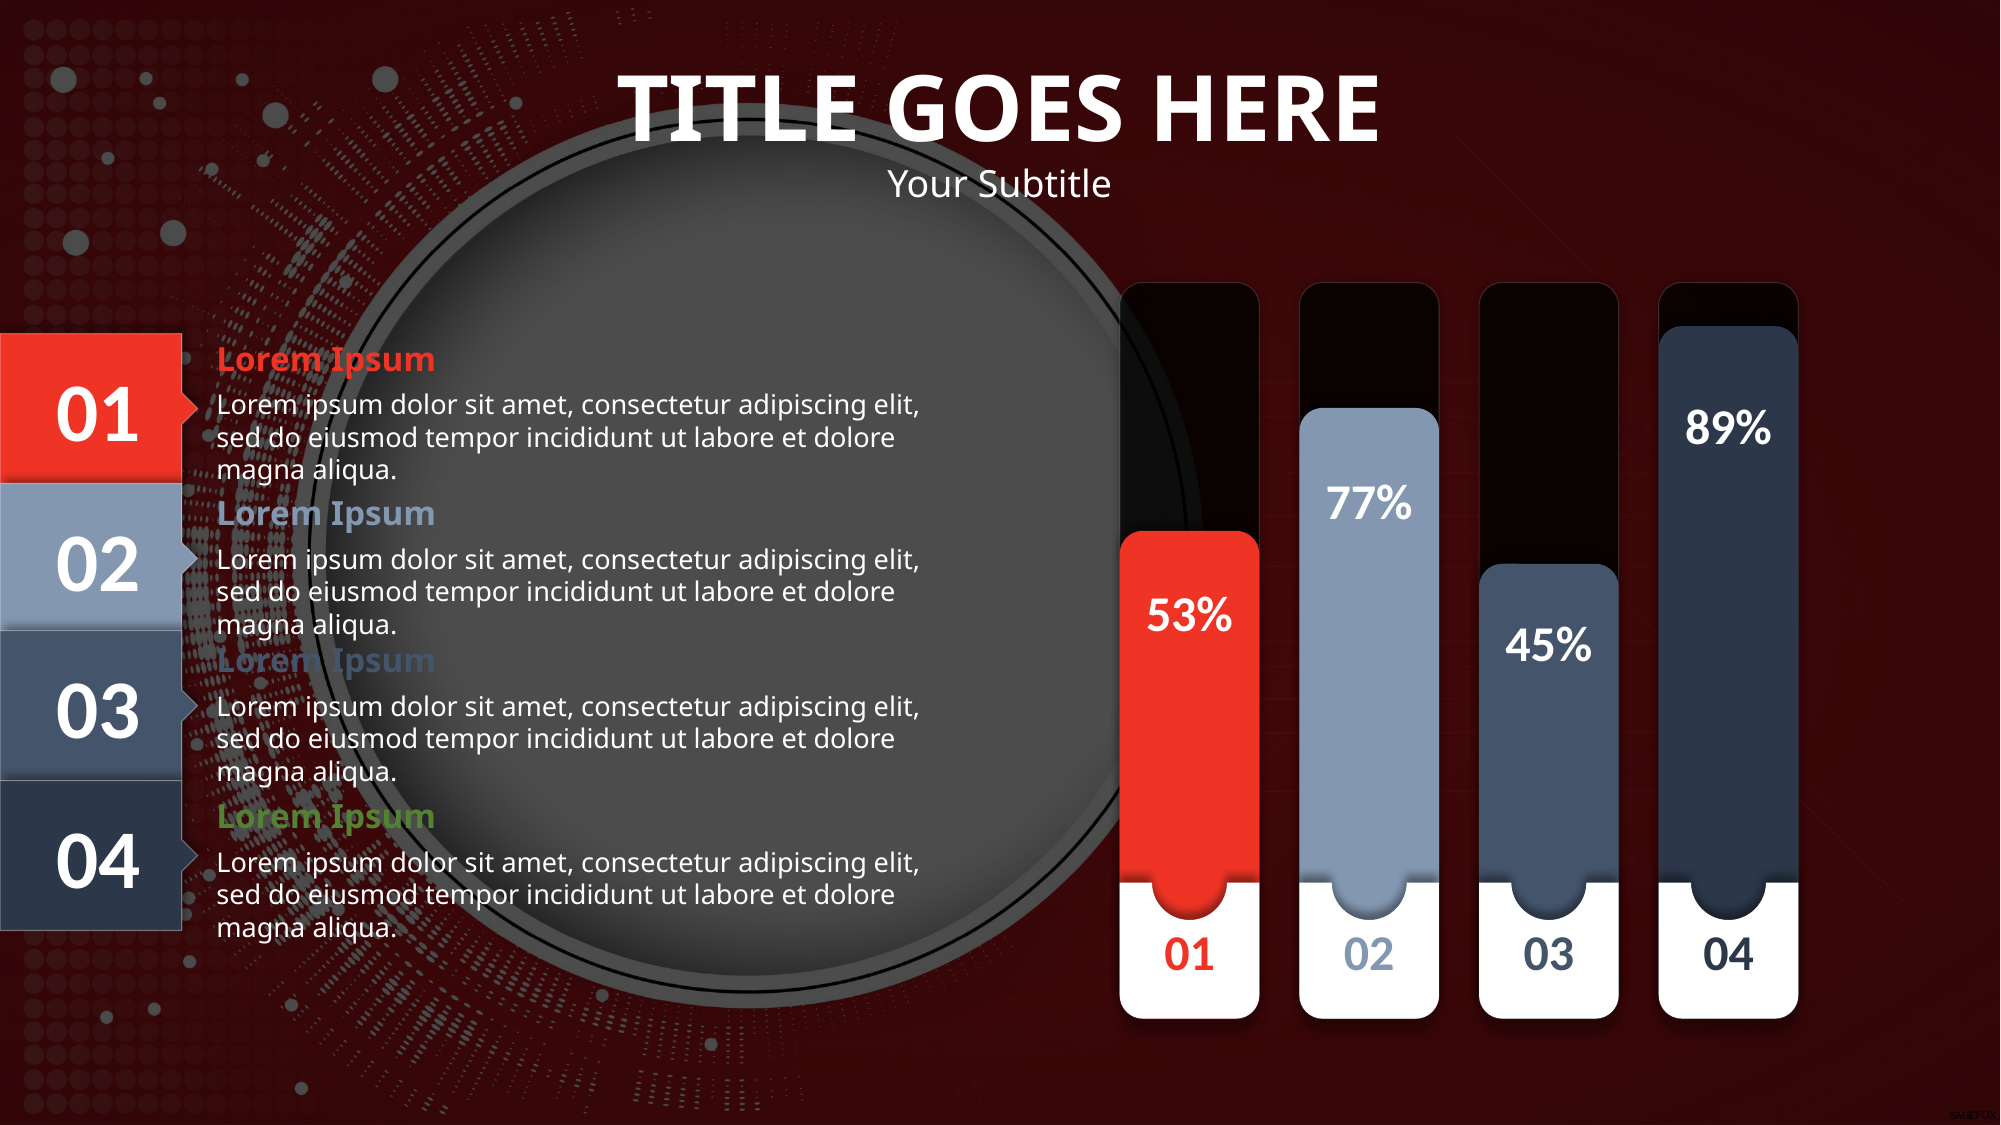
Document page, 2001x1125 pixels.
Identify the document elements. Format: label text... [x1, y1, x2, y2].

picture [0, 0, 2001, 1125]
text_box 03 [0, 629, 200, 772]
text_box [1299, 407, 1439, 1019]
text_box Lorem Ipsum Lorem ipsum dolor sit amet, consectetur adipiscing elit, sed do eiusmod tempor incididunt ut labore et dolore magna aliqua. [216, 795, 968, 943]
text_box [1479, 563, 1619, 1019]
text_box [1118, 281, 1261, 535]
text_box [1658, 326, 1799, 1019]
text_box [1657, 281, 1800, 330]
text_box Lorem Ipsum Lorem ipsum dolor sit amet, consectetur adipiscing elit, sed do eiusmod tempor incididunt ut labore et dolore magna aliqua. [216, 337, 968, 486]
text_box TITLE GOES HERE Your Subtitle [548, 42, 1452, 212]
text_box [1119, 530, 1260, 1019]
text_box Lorem Ipsum Lorem ipsum dolor sit amet, consectetur adipiscing elit, sed do eiusmod tempor incididunt ut labore et dolore magna aliqua. [216, 492, 968, 639]
text_box 02 [0, 482, 200, 622]
text_box 04 [0, 779, 200, 932]
text_box [1478, 281, 1620, 566]
text_box [1298, 281, 1441, 412]
text_box 01 [0, 332, 200, 475]
text_box Lorem Ipsum Lorem ipsum dolor sit amet, consectetur adipiscing elit, sed do eiusmod tempor incididunt ut labore et dolore magna aliqua. [216, 639, 968, 787]
